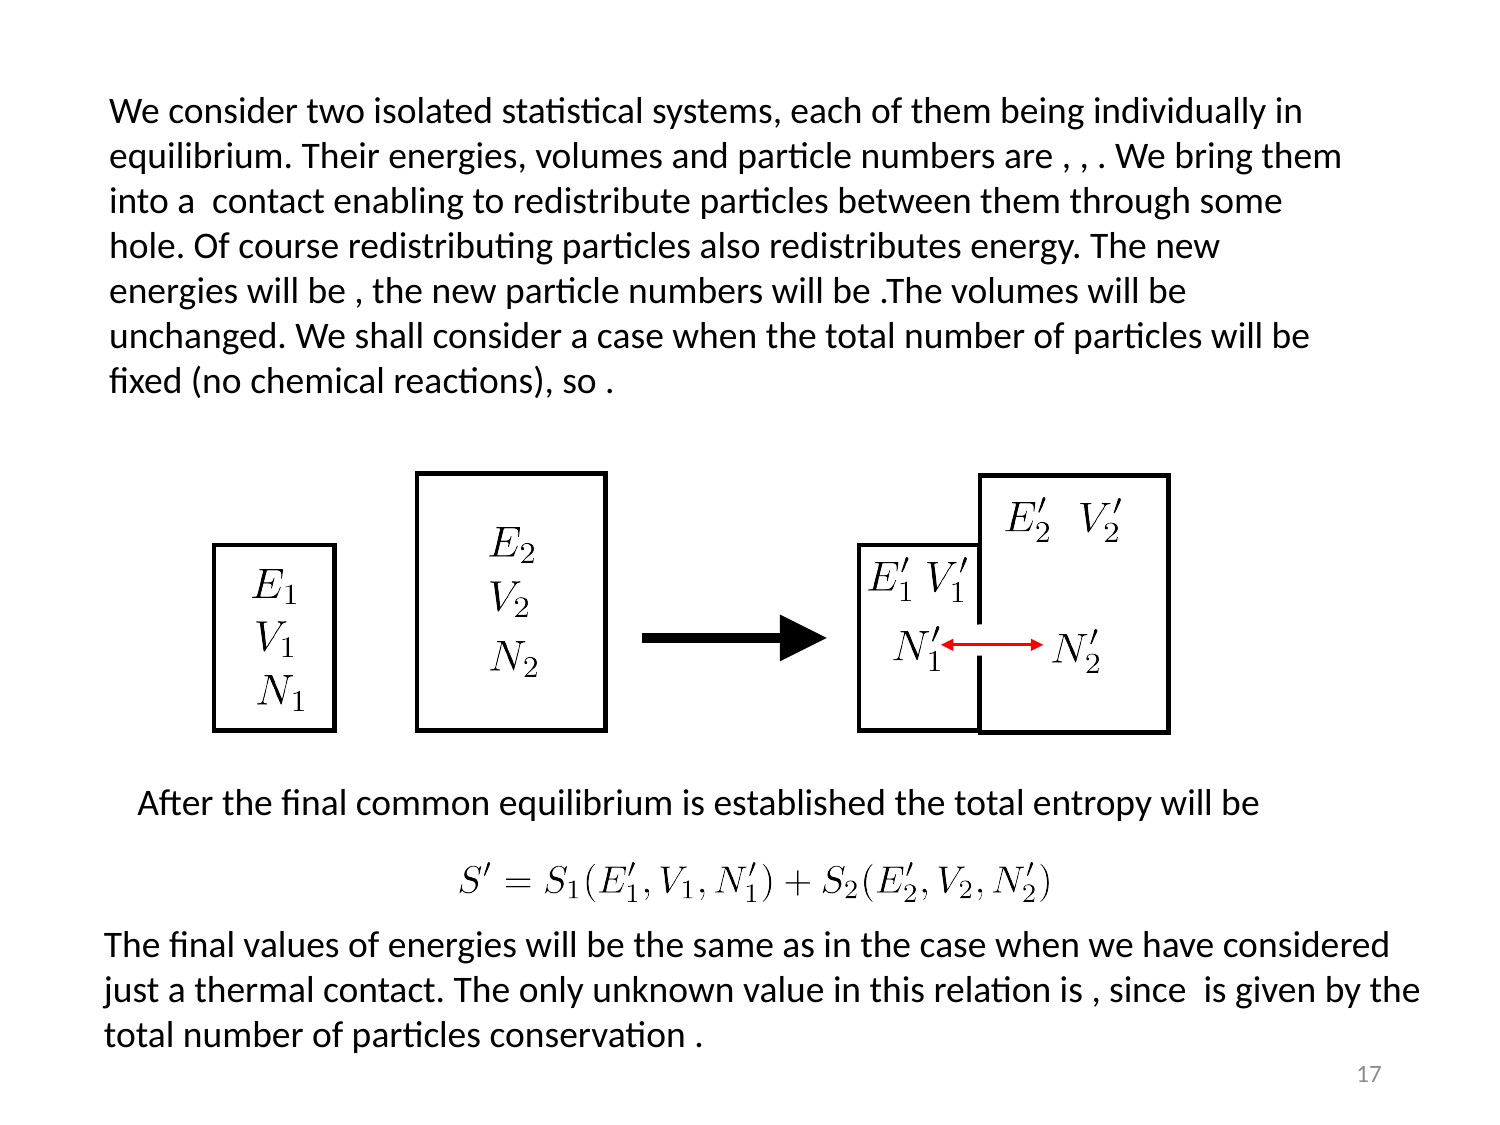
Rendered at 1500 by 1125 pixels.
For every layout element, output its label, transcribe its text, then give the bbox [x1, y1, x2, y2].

picture [459, 862, 1049, 902]
picture [489, 527, 534, 563]
picture [893, 626, 940, 671]
picture [927, 557, 968, 602]
picture [489, 641, 537, 677]
picture [1004, 497, 1049, 542]
slide_number 17 [1059, 1042, 1397, 1103]
picture [257, 675, 304, 711]
text_box [416, 473, 606, 732]
picture [1051, 629, 1099, 673]
picture [868, 557, 911, 601]
text_box [213, 544, 336, 732]
picture [252, 569, 296, 605]
picture [490, 581, 528, 617]
text_box After the final common equilibrium is established the total entropy will be [122, 770, 1480, 831]
picture [256, 621, 293, 657]
text_box [979, 475, 1169, 734]
picture [1080, 498, 1121, 542]
text_box [858, 544, 979, 732]
